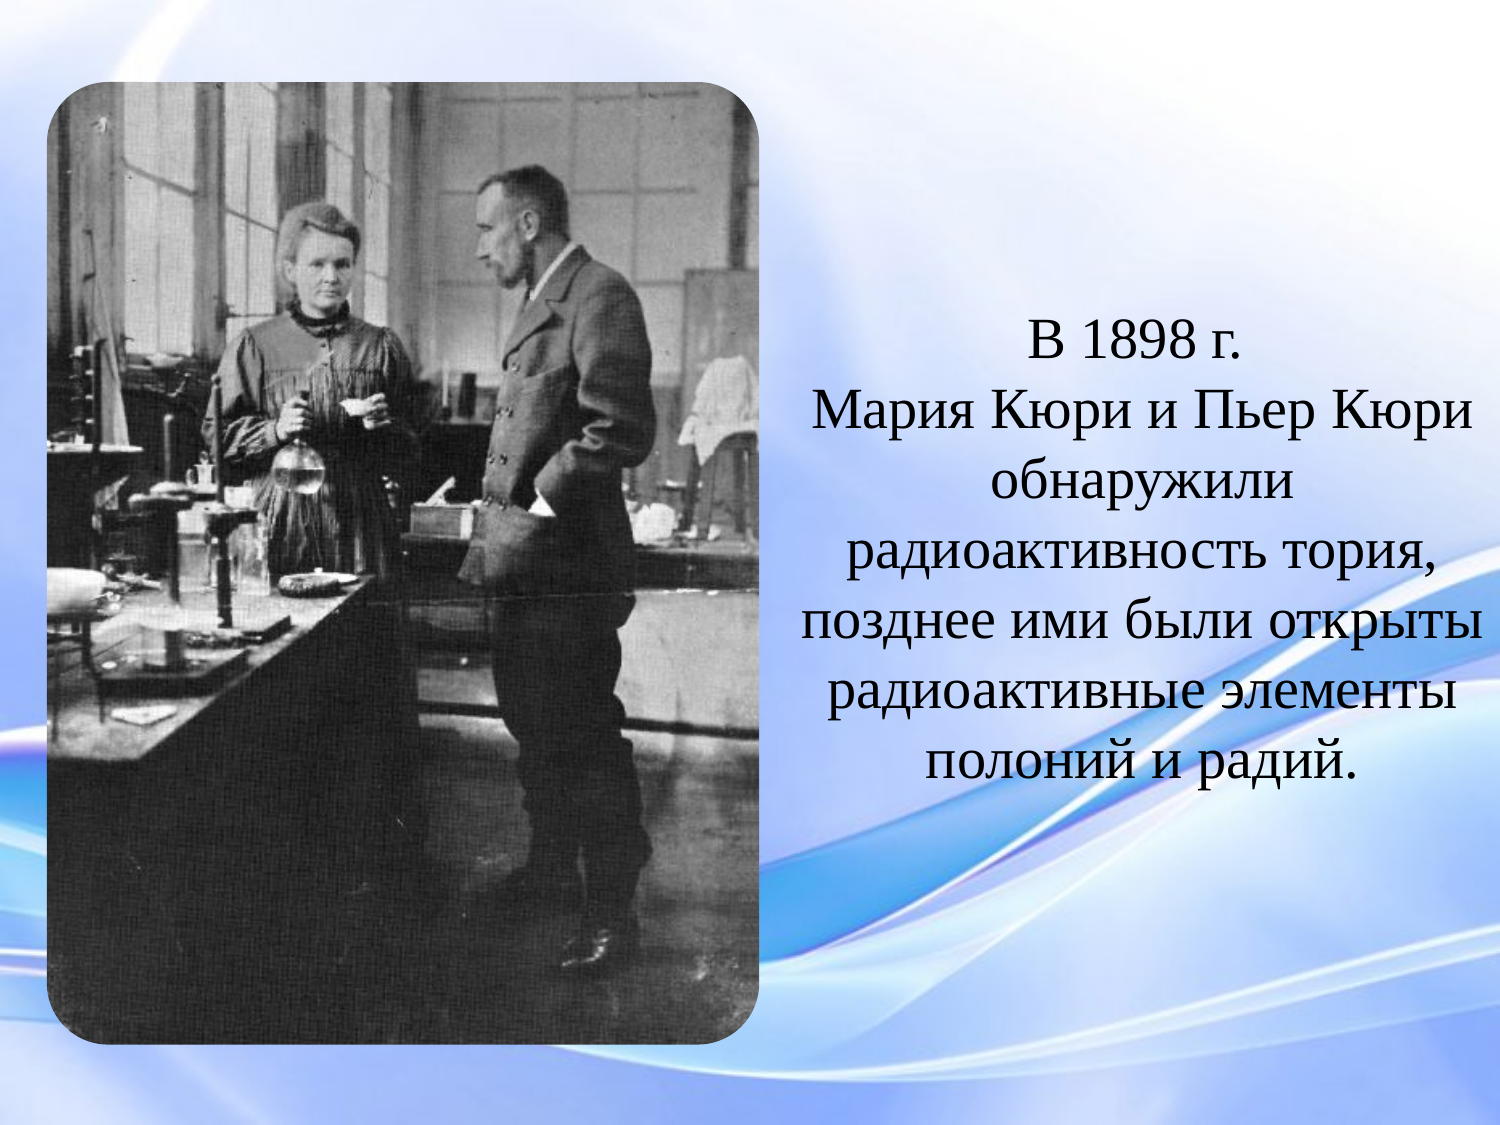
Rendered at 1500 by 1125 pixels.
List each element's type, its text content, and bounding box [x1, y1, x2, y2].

text_box В 1898 г. Мария Кюри и Пьер Кюри обнаружили радиоактивность тория, позднее ими были открыты радиоактивные элементы полоний и радий. [785, 292, 1500, 843]
picture [0, 0, 1500, 1125]
